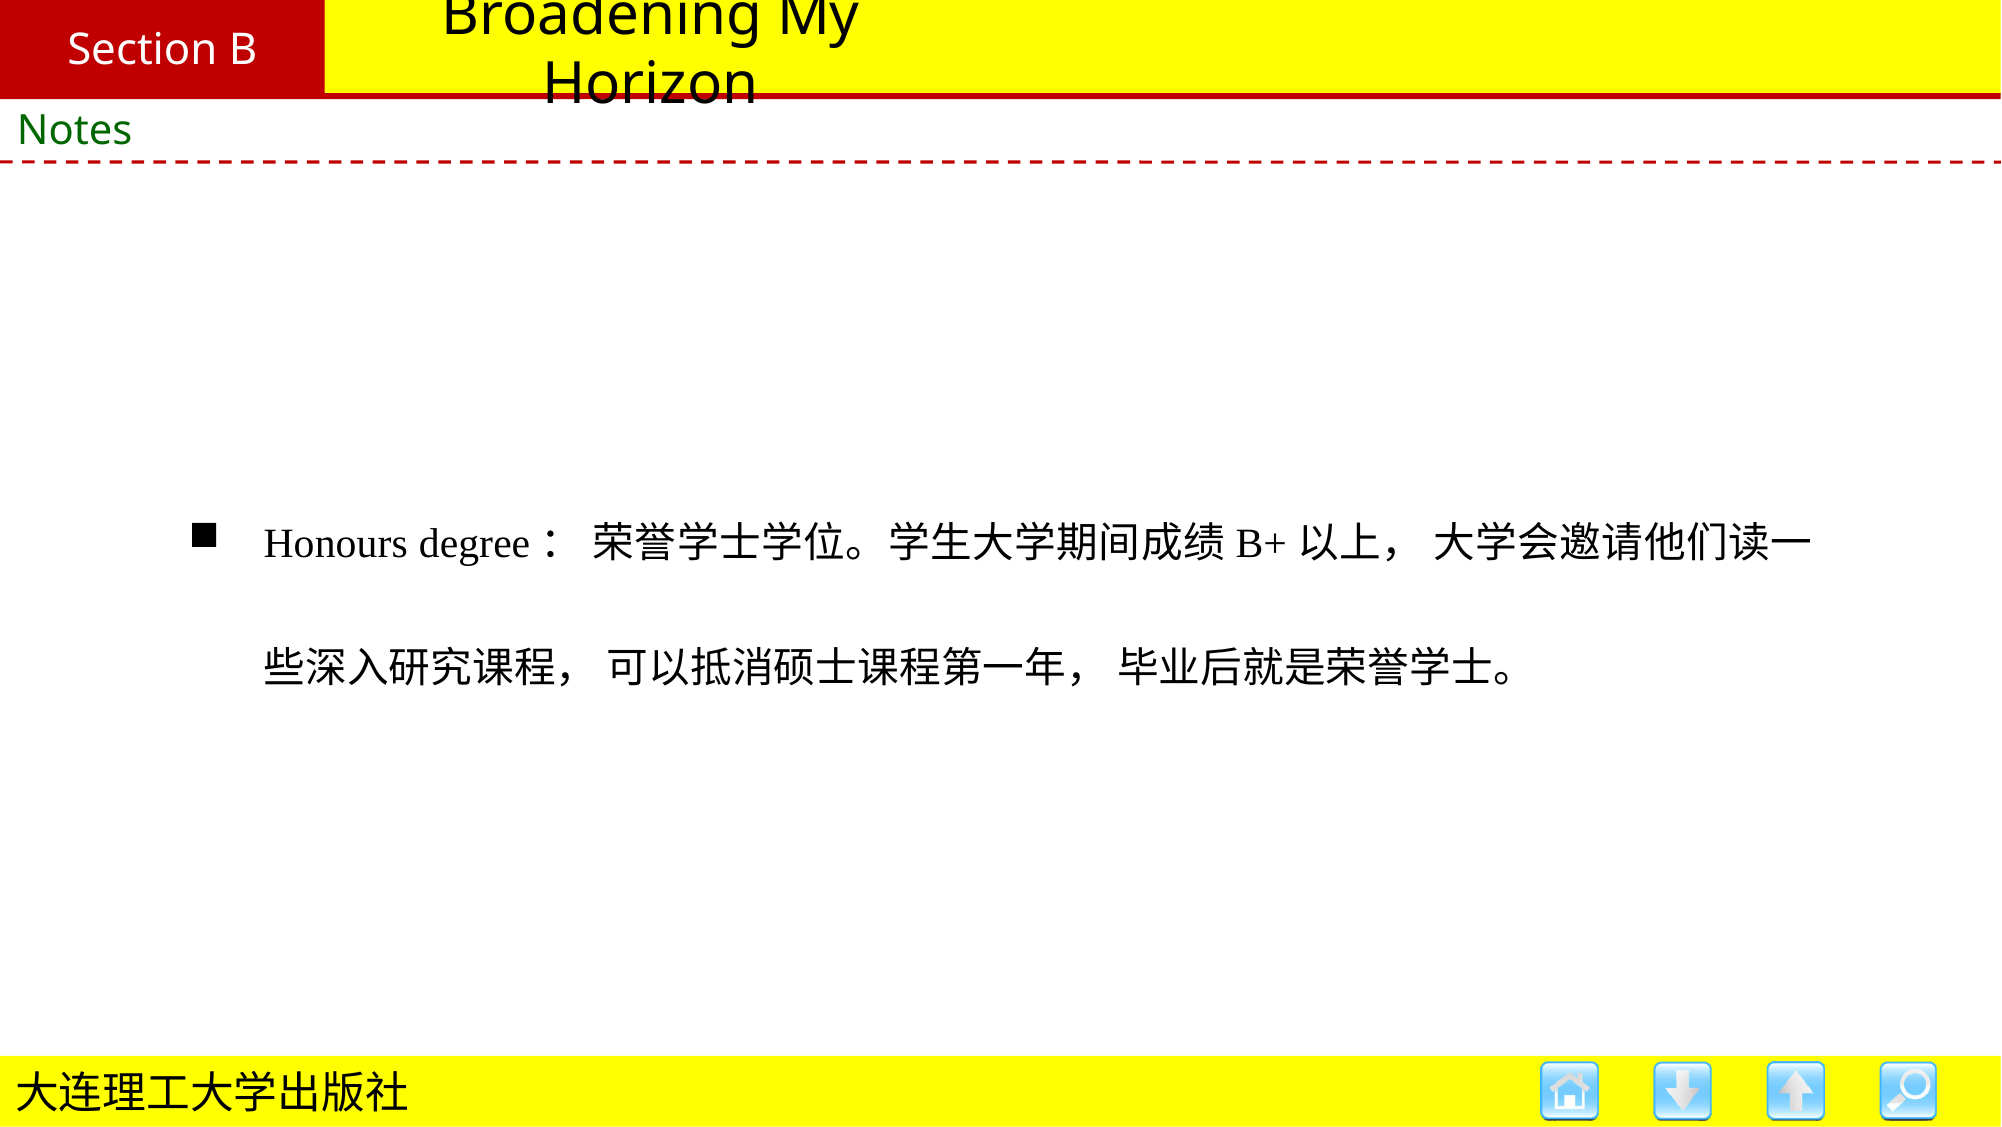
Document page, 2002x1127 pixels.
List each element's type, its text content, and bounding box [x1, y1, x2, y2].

picture [1653, 1061, 1712, 1121]
picture [1879, 1061, 1937, 1121]
picture [1540, 1061, 1599, 1121]
text_box Section B [0, 0, 328, 98]
text_box Notes [2, 96, 148, 161]
title Broadening My Horizon [355, 1, 946, 91]
picture [1766, 1061, 1825, 1121]
text_box Honours degree： 荣誉学士学位。学生大学期间成绩B+以上， 大学会邀请他们读一些深入研究课程， 可以抵消硕士课程第一年， 毕业后就是荣誉学士。 [173, 433, 1828, 698]
